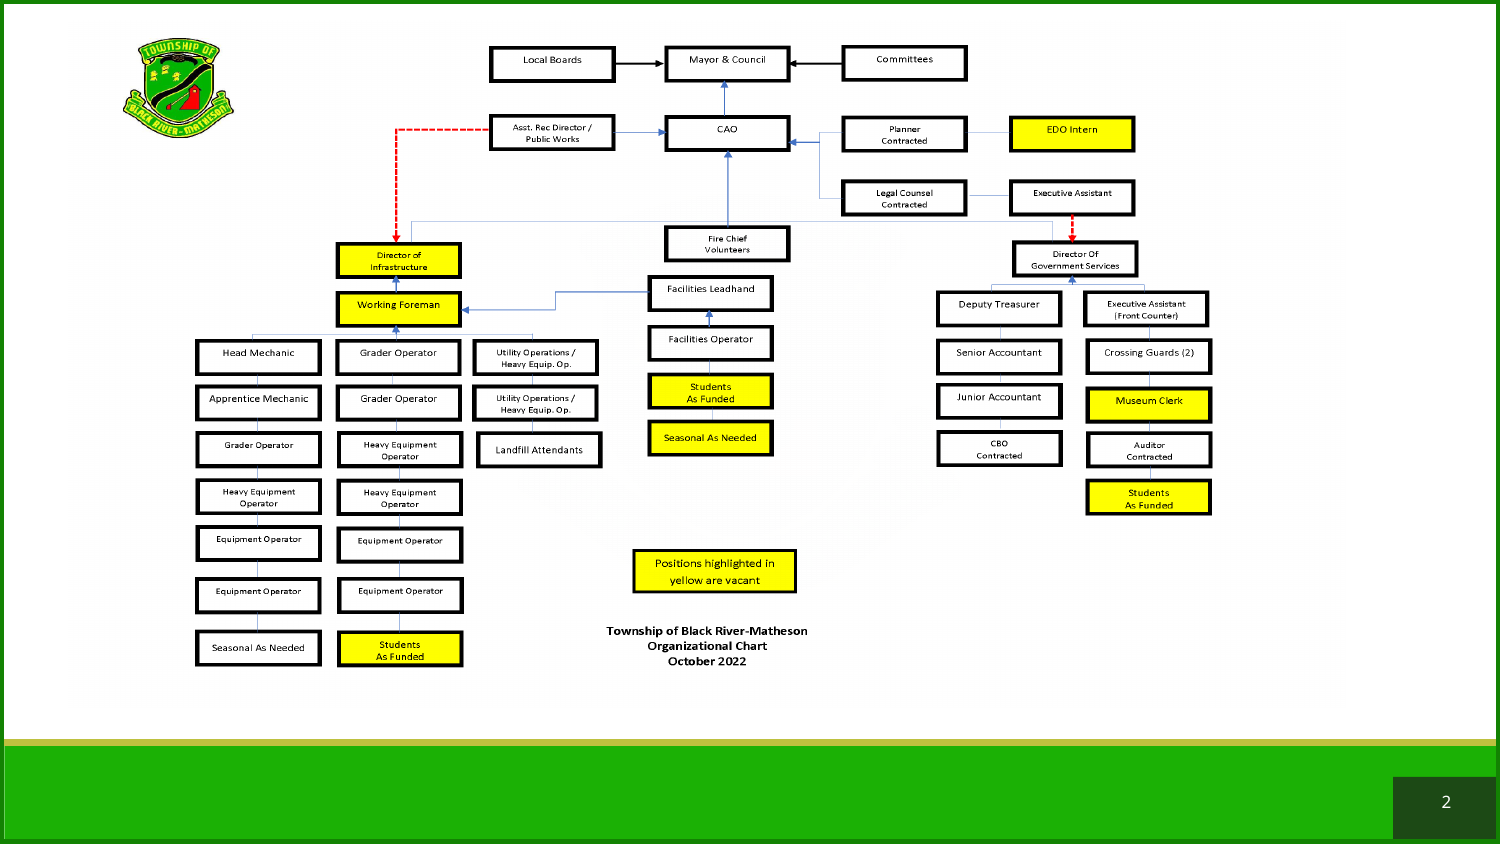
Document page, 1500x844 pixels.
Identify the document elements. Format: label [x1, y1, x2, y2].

text_box [0, 0, 1500, 844]
picture [68, 20, 1346, 708]
